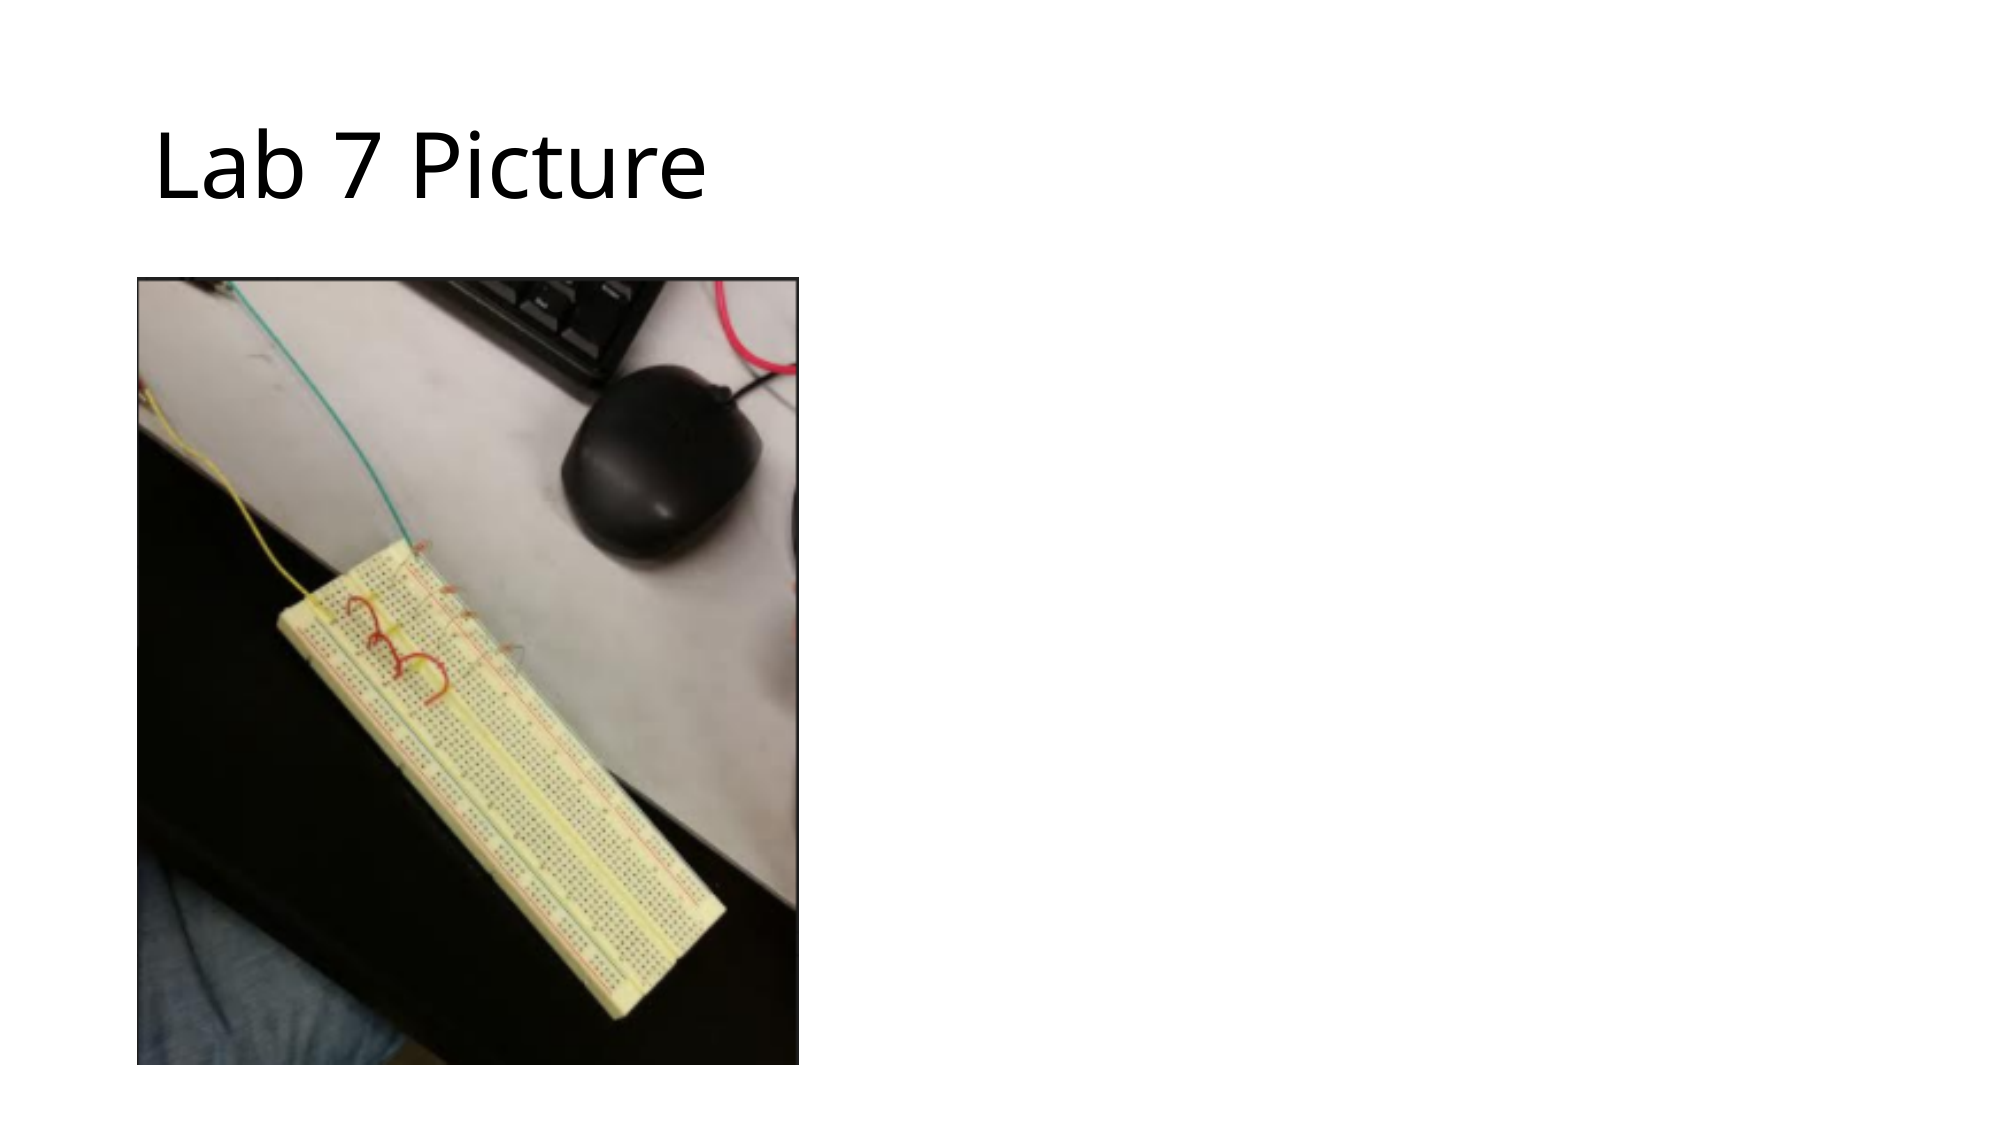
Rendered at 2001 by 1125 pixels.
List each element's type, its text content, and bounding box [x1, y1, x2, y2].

title Lab 7 Picture [137, 59, 1863, 278]
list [137, 277, 799, 1066]
